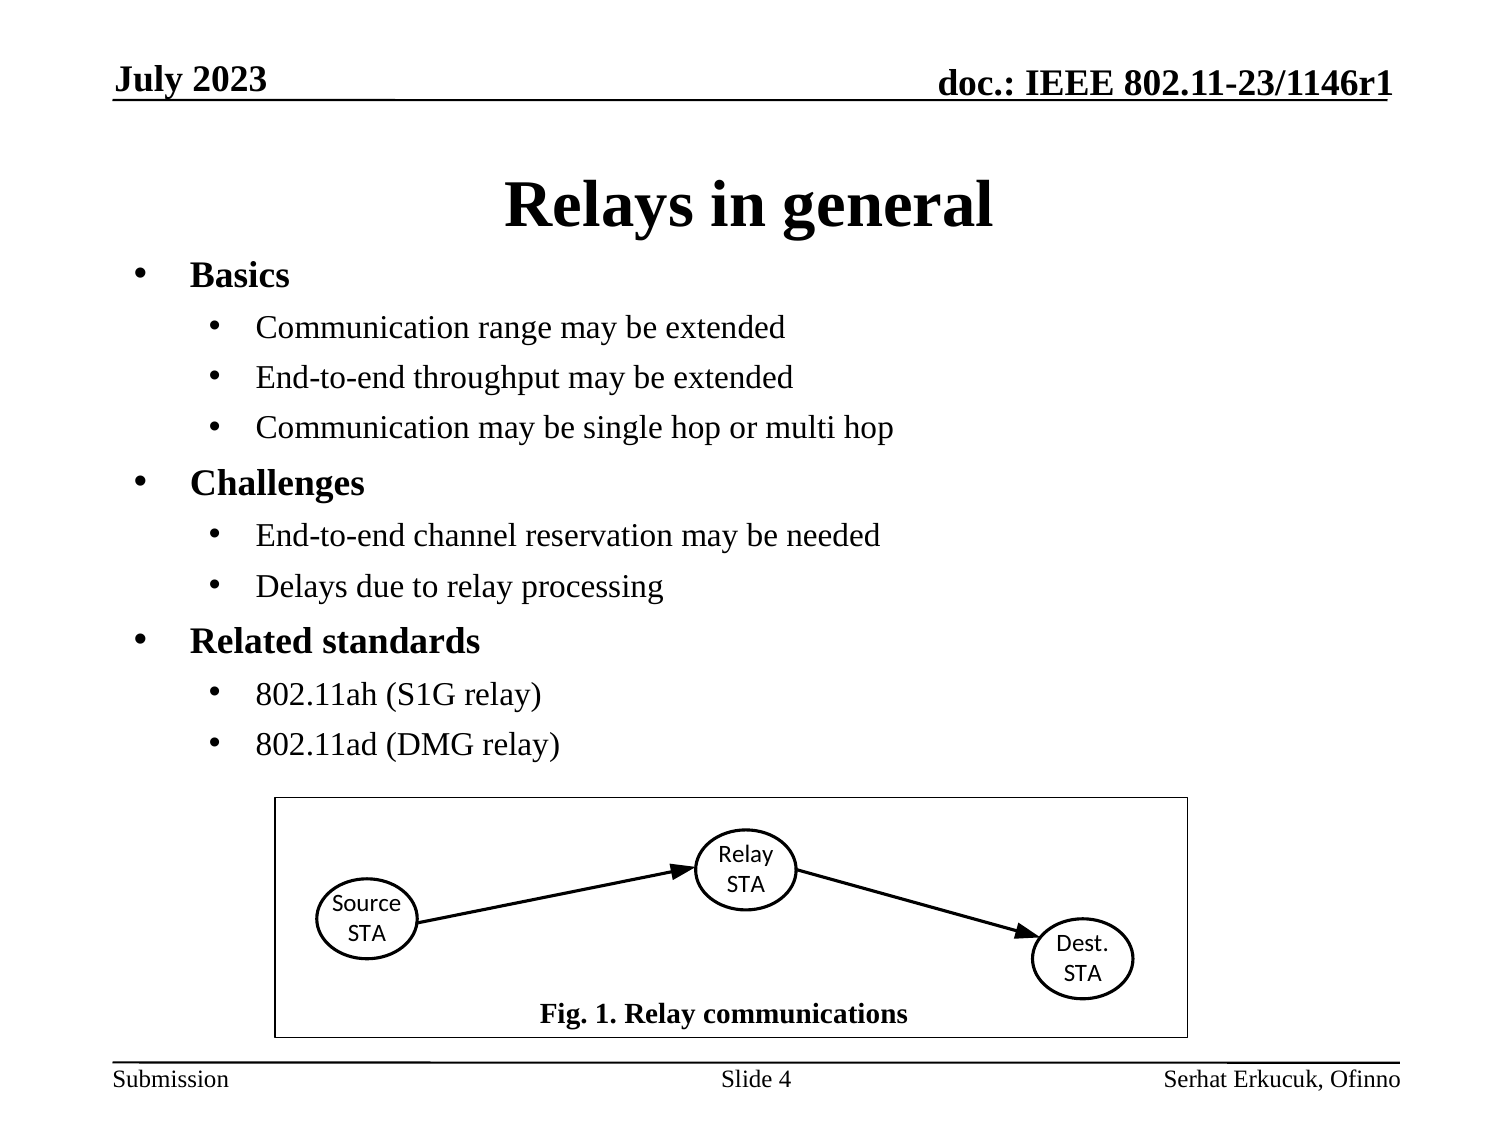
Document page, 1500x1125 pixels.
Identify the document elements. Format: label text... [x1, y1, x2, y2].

text_box [274, 797, 1188, 1038]
text_box Basics Communication range may be extended End-to-end throughput may be extended Communication may be single hop or multi hop Challenges End-to-end channel reservation may be needed Delays due to relay processing Related standards 802.11ah (S1G relay) 802.11ad (DMG relay) [118, 242, 1394, 775]
slide_number Slide 4 [712, 1061, 800, 1123]
picture [312, 825, 1137, 1003]
title Relays in general [112, 112, 1388, 288]
footer Serhat Erkucuk, Ofinno [902, 1061, 1402, 1093]
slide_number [114, 54, 493, 100]
